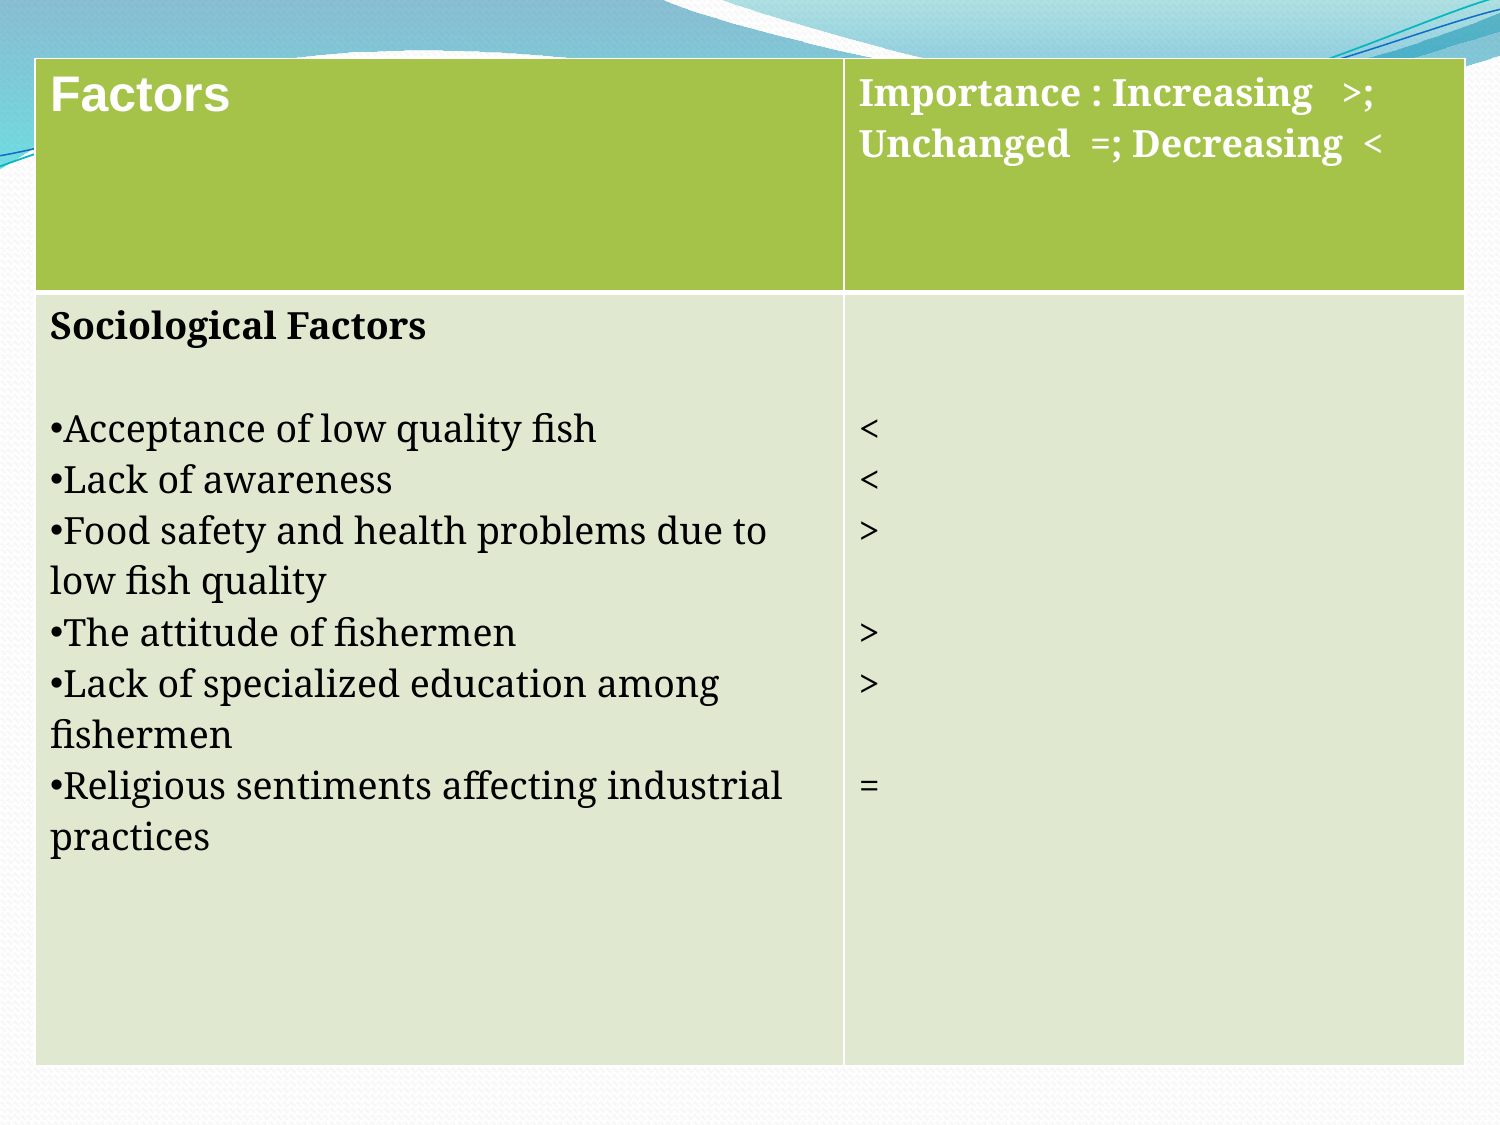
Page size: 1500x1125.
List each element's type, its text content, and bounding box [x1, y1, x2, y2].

table_header Importance : Increasing >; Unchanged =; Decreasing < [845, 59, 1464, 290]
table_cell Sociological Factors Acceptance of low quality fish Lack of awareness Food safety and health problems due to low fish quality The attitude of fishermen Lack of specialized education among fishermen Religious sentiments affecting industrial practices [36, 295, 843, 1065]
table_header Factors [36, 59, 843, 290]
table_cell < < > > > = [845, 295, 1464, 1065]
